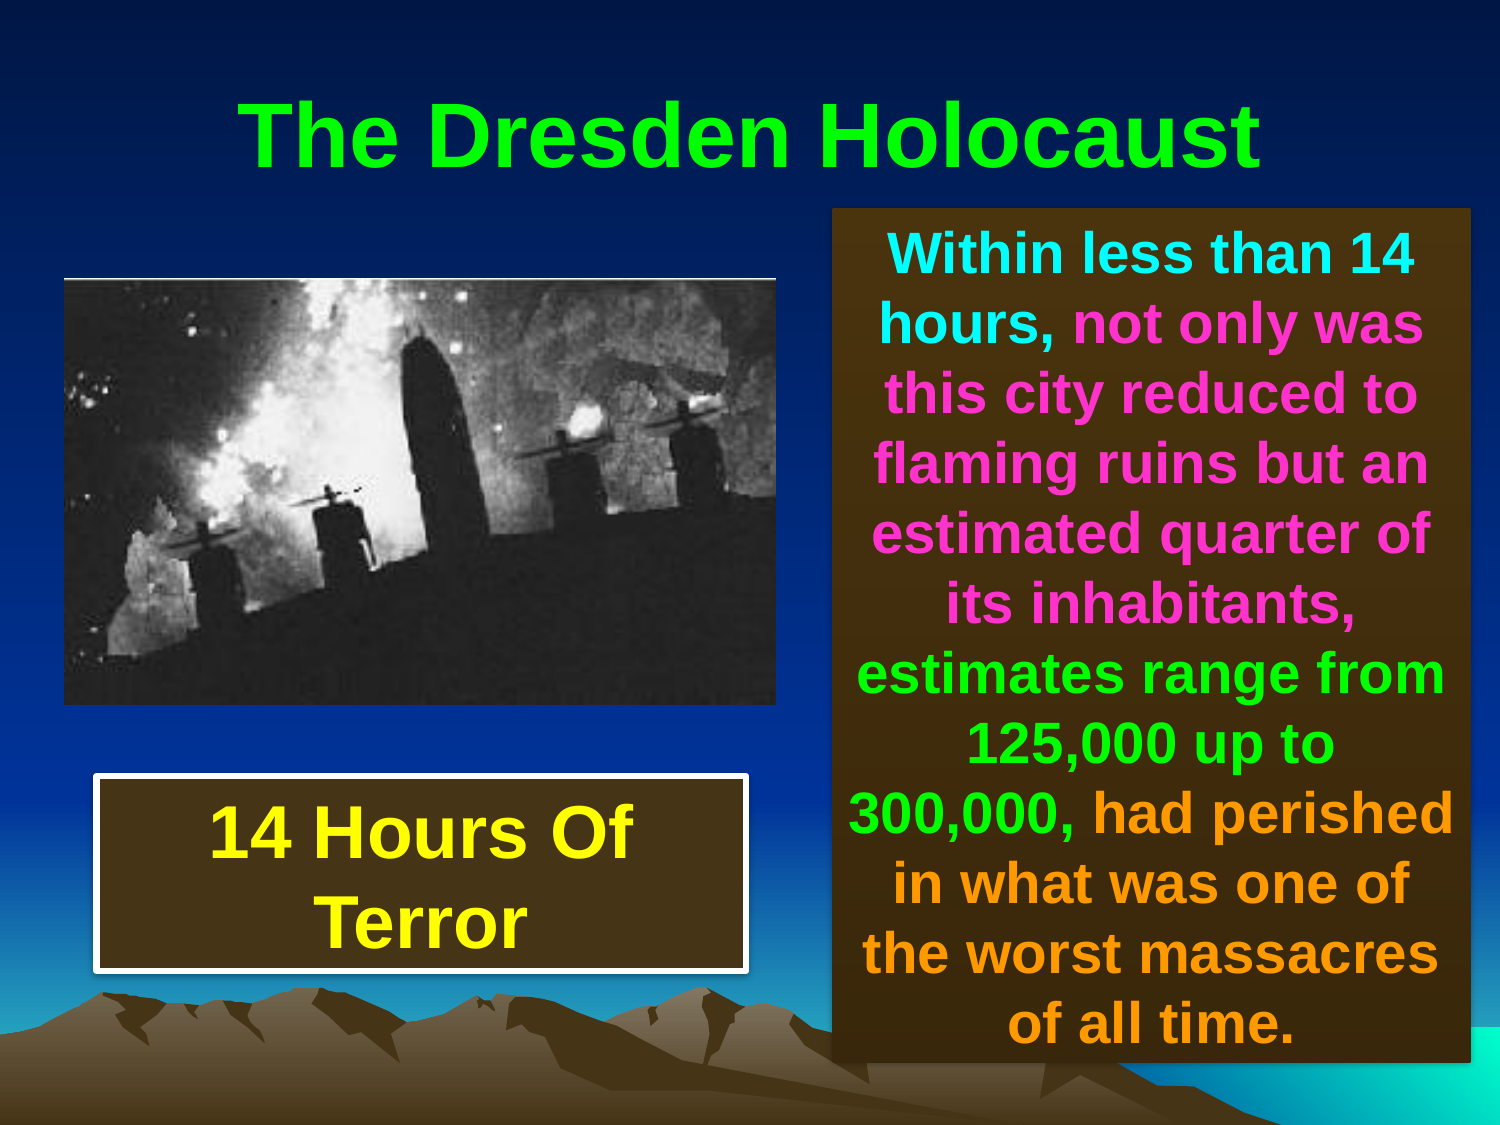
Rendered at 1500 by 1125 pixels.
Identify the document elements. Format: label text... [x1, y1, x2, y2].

text_box Within less than 14 hours, not only was this city reduced to flaming ruins but an estimated quarter of its inhabitants, estimates range from 125,000 up to 300,000, had perished in what was one of the worst massacres of all time. [832, 208, 1471, 1063]
title The Dresden Holocaust [74, 37, 1426, 226]
text_box 14 Hours Of Terror [93, 773, 749, 974]
picture [64, 278, 776, 705]
